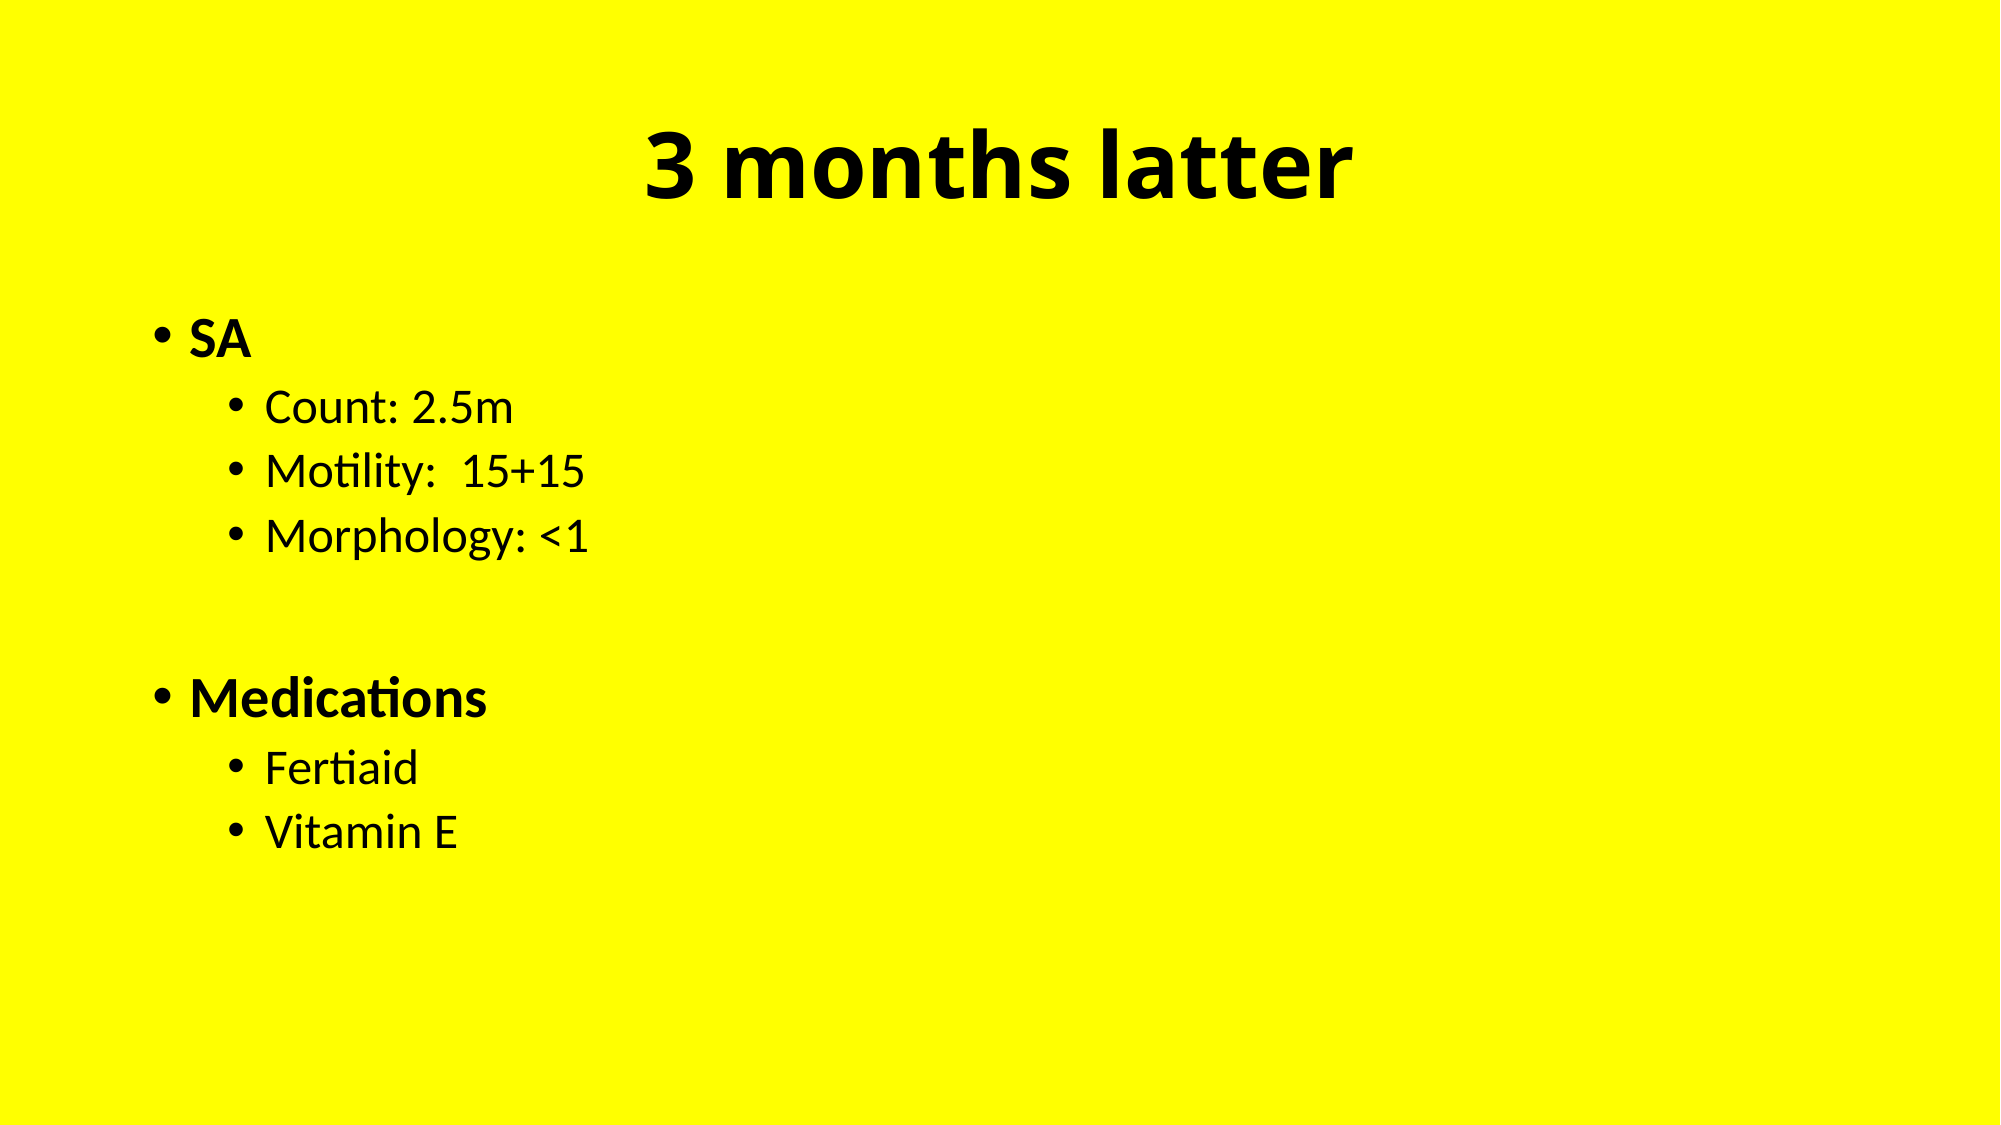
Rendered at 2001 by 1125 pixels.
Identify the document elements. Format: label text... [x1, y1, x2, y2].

list SA Count: 2.5m Motility: 15+15 Morphology: <1 Medications Fertiaid Vitamin E [137, 299, 1863, 1014]
title 3 months latter [137, 59, 1863, 278]
